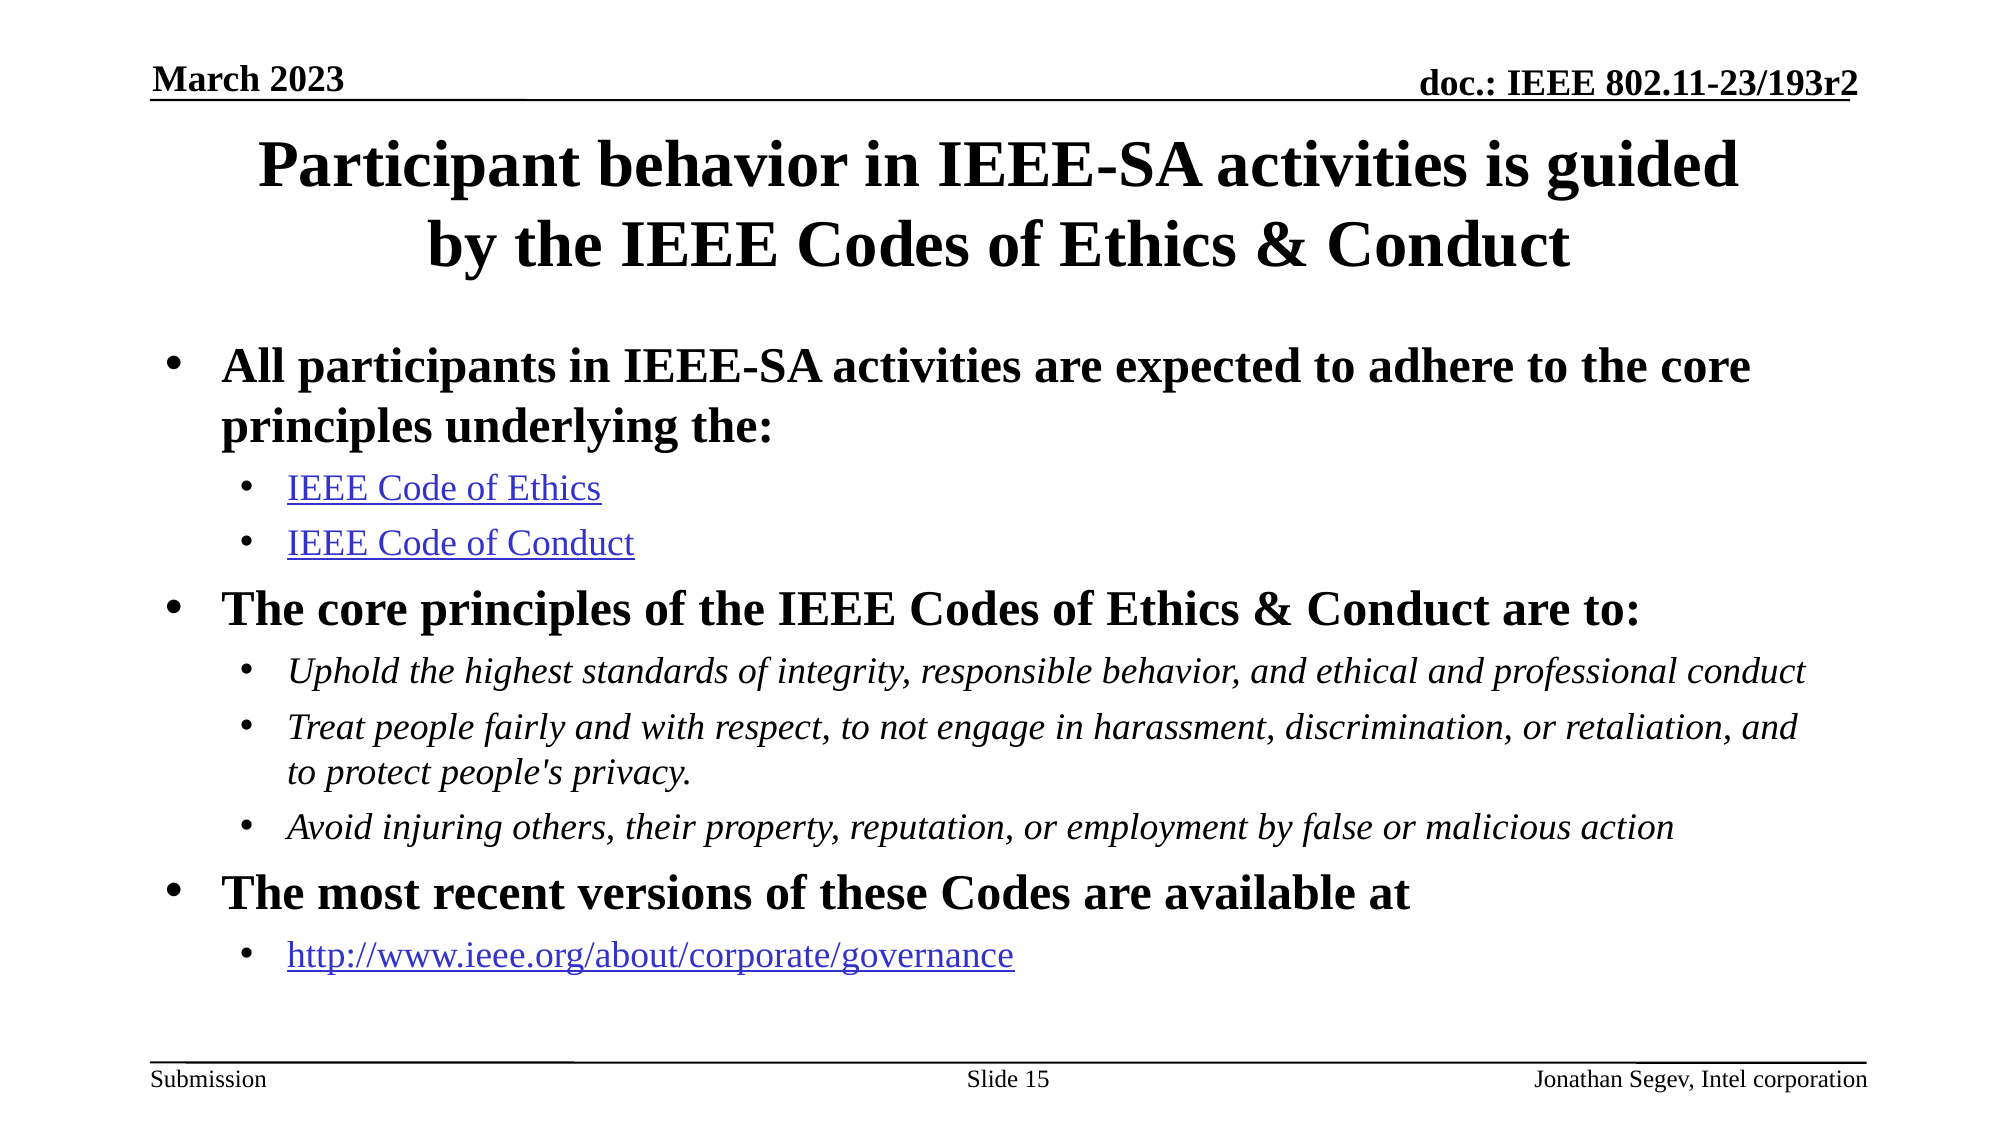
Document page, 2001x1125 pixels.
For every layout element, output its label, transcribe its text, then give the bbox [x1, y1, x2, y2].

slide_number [152, 54, 563, 100]
slide_number Slide 15 [950, 1061, 1067, 1123]
list All participants in IEEE-SA activities are expected to adhere to the core principles underlying the: IEEE Code of Ethics IEEE Code of Conduct The core principles of the IEEE Codes of Ethics & Conduct are to: Uphold the highest standards of integrity, responsible behavior, and ethical and professional conduct Treat people fairly and with respect, to not engage in harassment, discrimination, or retaliation, and to protect people's privacy. Avoid injuring others, their property, reputation, or employment by false or malicious action The most recent versions of these Codes are available at http://www.ieee.org/about/corporate/governance [149, 324, 1850, 1000]
title Participant behavior in IEEE-SA activities is guided by the IEEE Codes of Ethics & Conduct [149, 112, 1850, 288]
footer Jonathan Segev, Intel corporation [1171, 1061, 1869, 1093]
